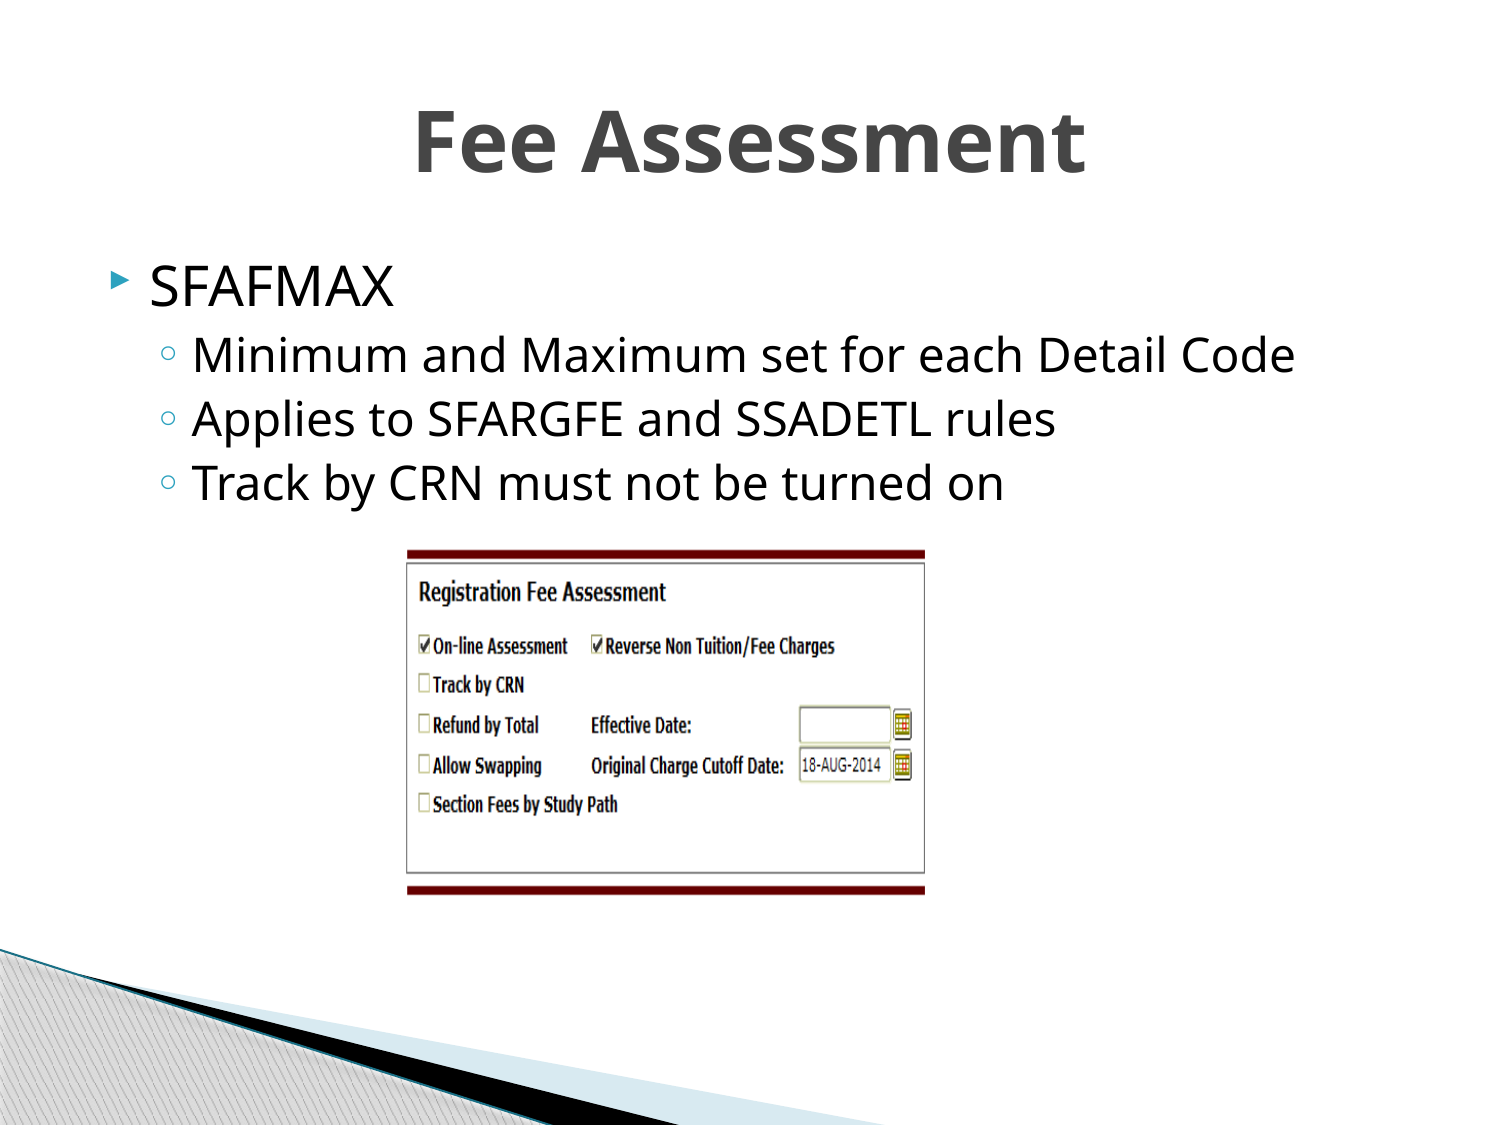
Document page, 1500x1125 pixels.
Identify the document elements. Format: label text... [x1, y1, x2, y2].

list SFAFMAX Minimum and Maximum set for each Detail Code Applies to SFARGFE and SSADETL rules Track by CRN must not be turned on [75, 243, 1425, 986]
title Fee Assessment [75, 45, 1425, 233]
picture [399, 524, 927, 897]
